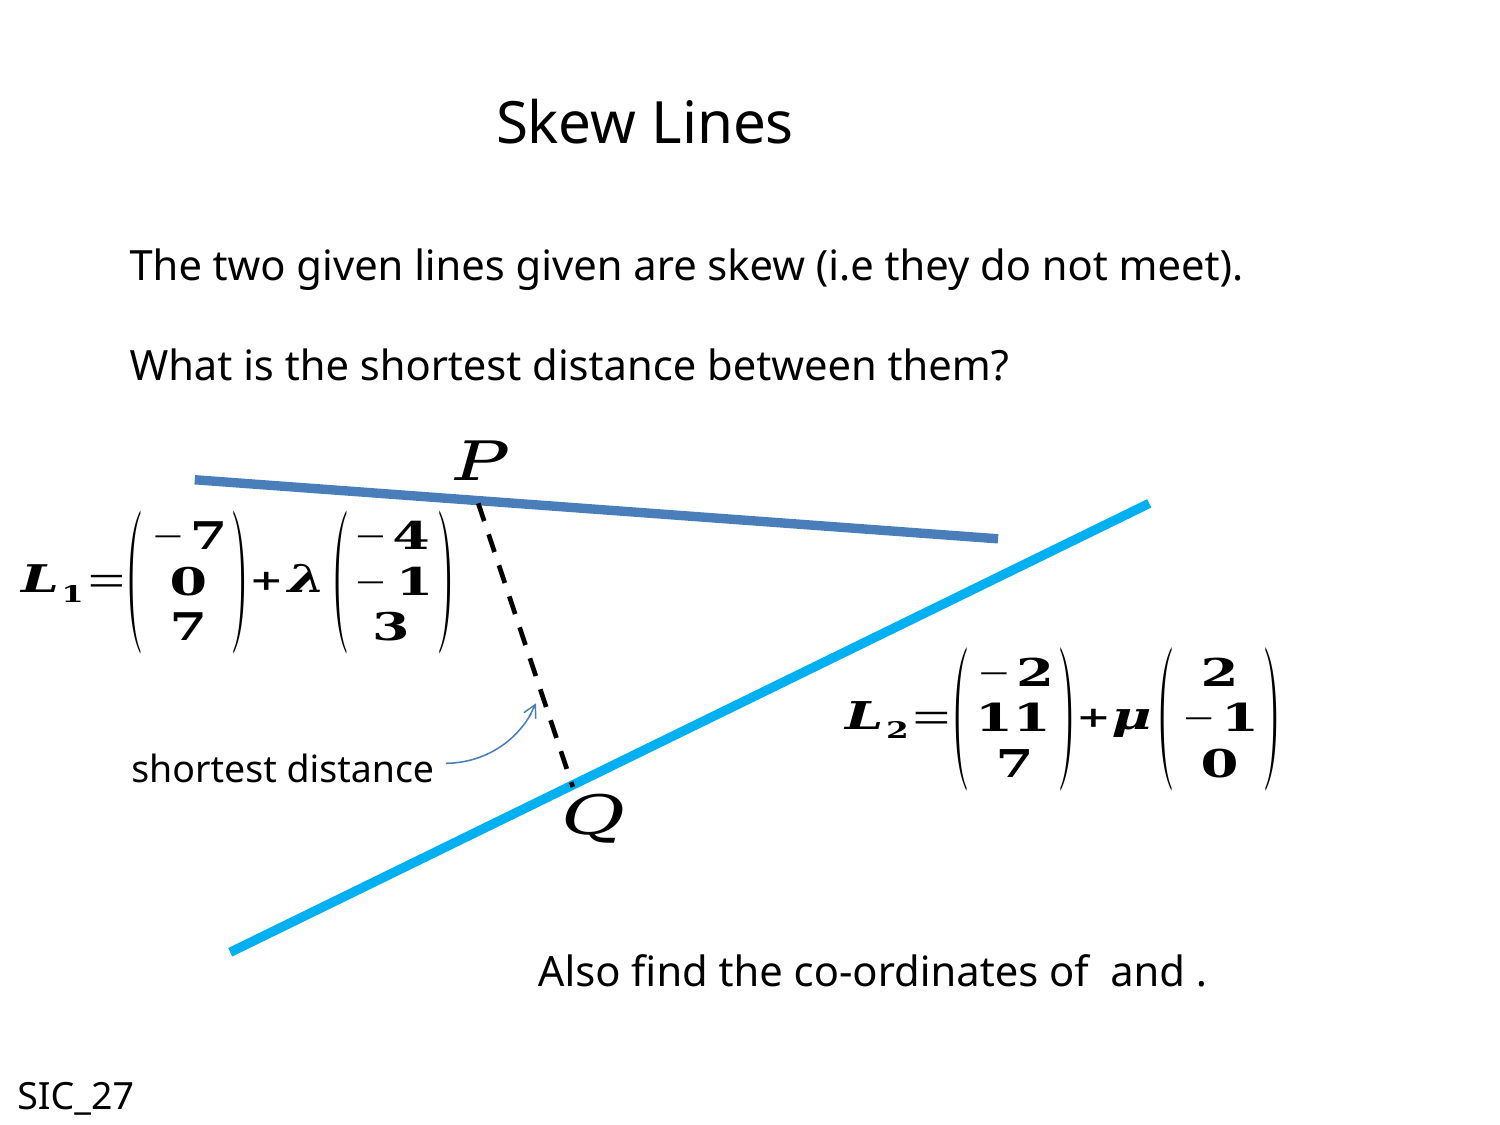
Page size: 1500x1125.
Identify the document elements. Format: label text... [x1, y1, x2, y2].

text_box shortest distance [116, 738, 224, 798]
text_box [194, 479, 999, 540]
text_box Skew Lines [481, 78, 809, 163]
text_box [477, 503, 573, 788]
text_box The two given lines given are skew (i.e they do not meet). What is the shortest distance between them? [114, 231, 1259, 397]
text_box SIC_27 [2, 1064, 150, 1125]
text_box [229, 503, 1150, 953]
